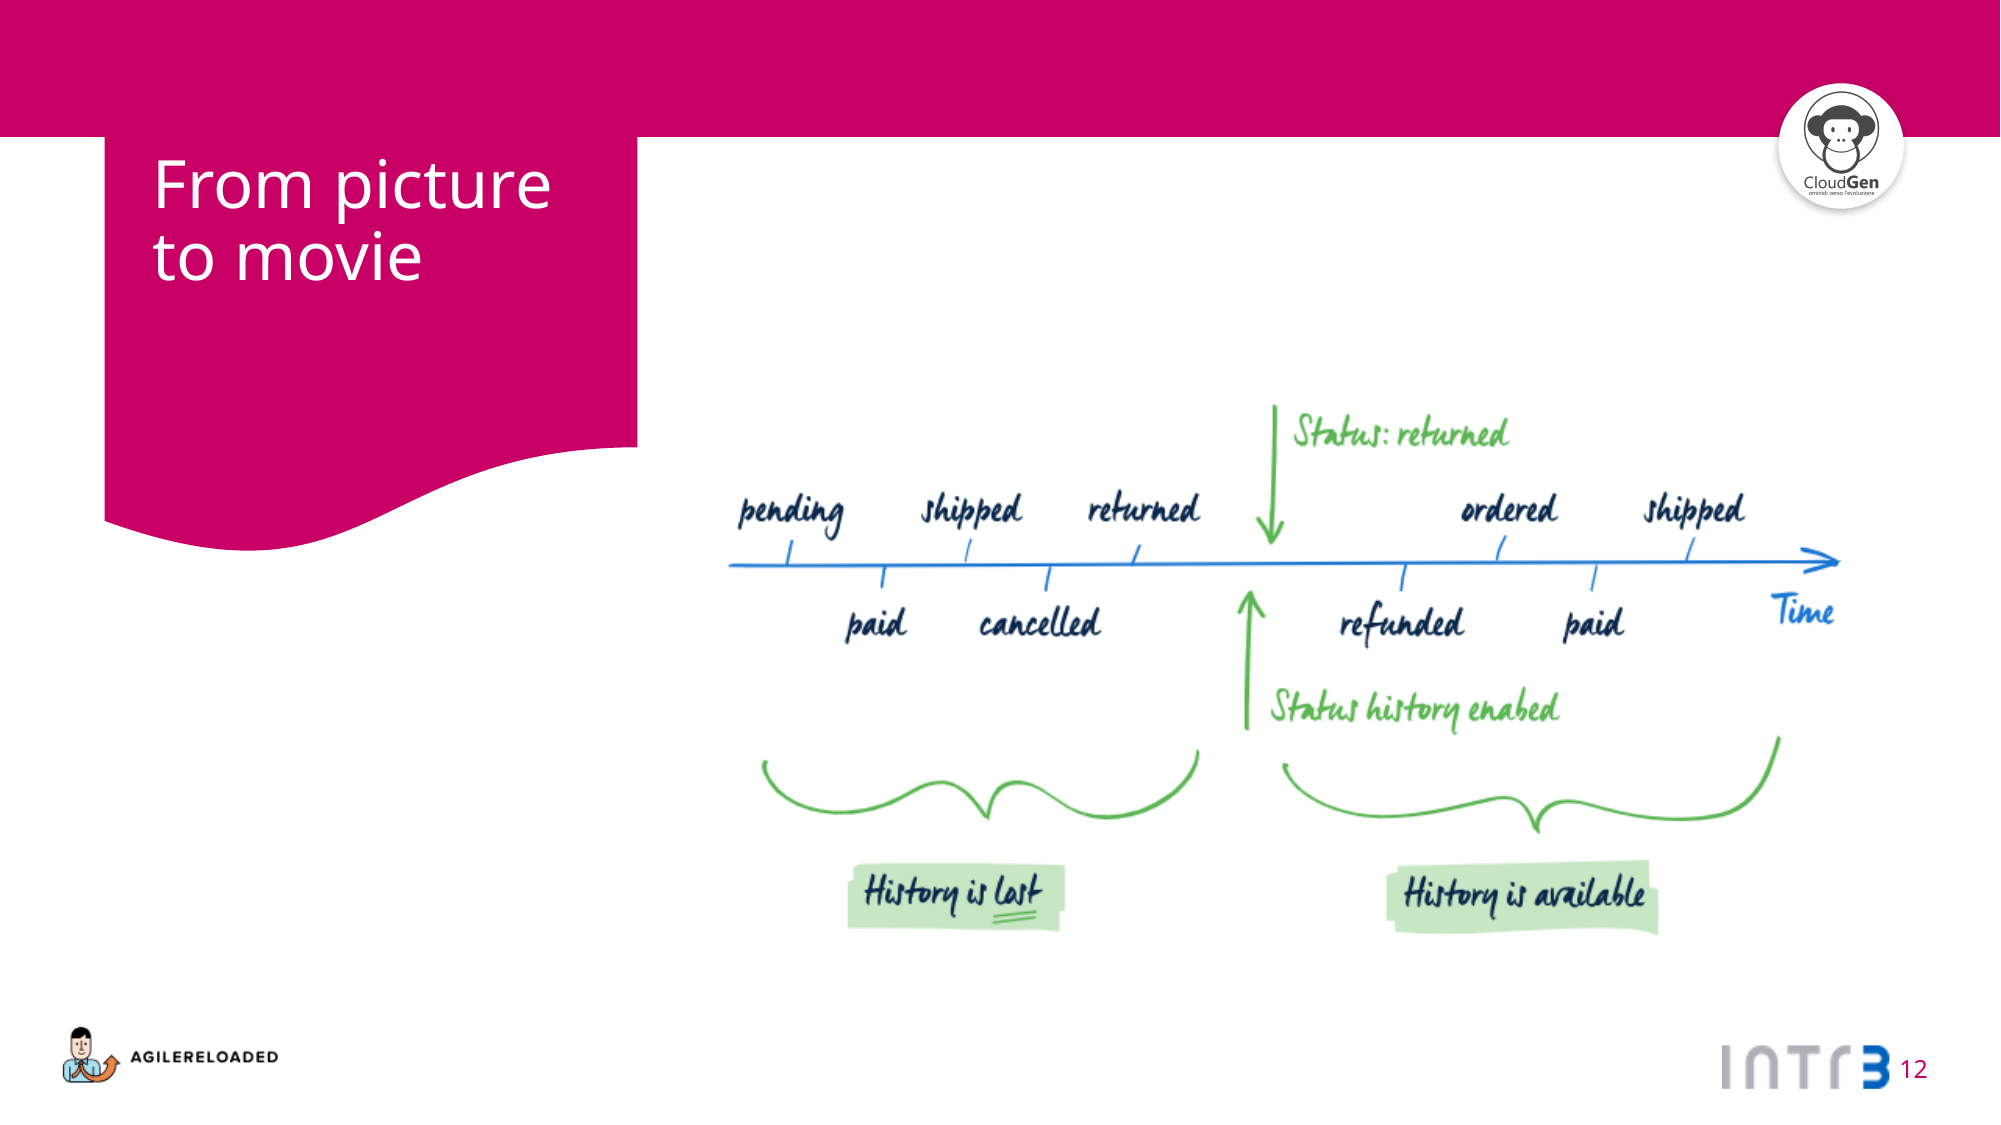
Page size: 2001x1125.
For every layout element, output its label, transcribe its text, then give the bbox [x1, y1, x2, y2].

title From picture to movie [137, 28, 604, 417]
text_box [103, 0, 639, 552]
picture [670, 370, 1876, 965]
picture [1785, 86, 1897, 197]
picture [53, 1017, 288, 1089]
picture [1712, 1034, 1897, 1098]
